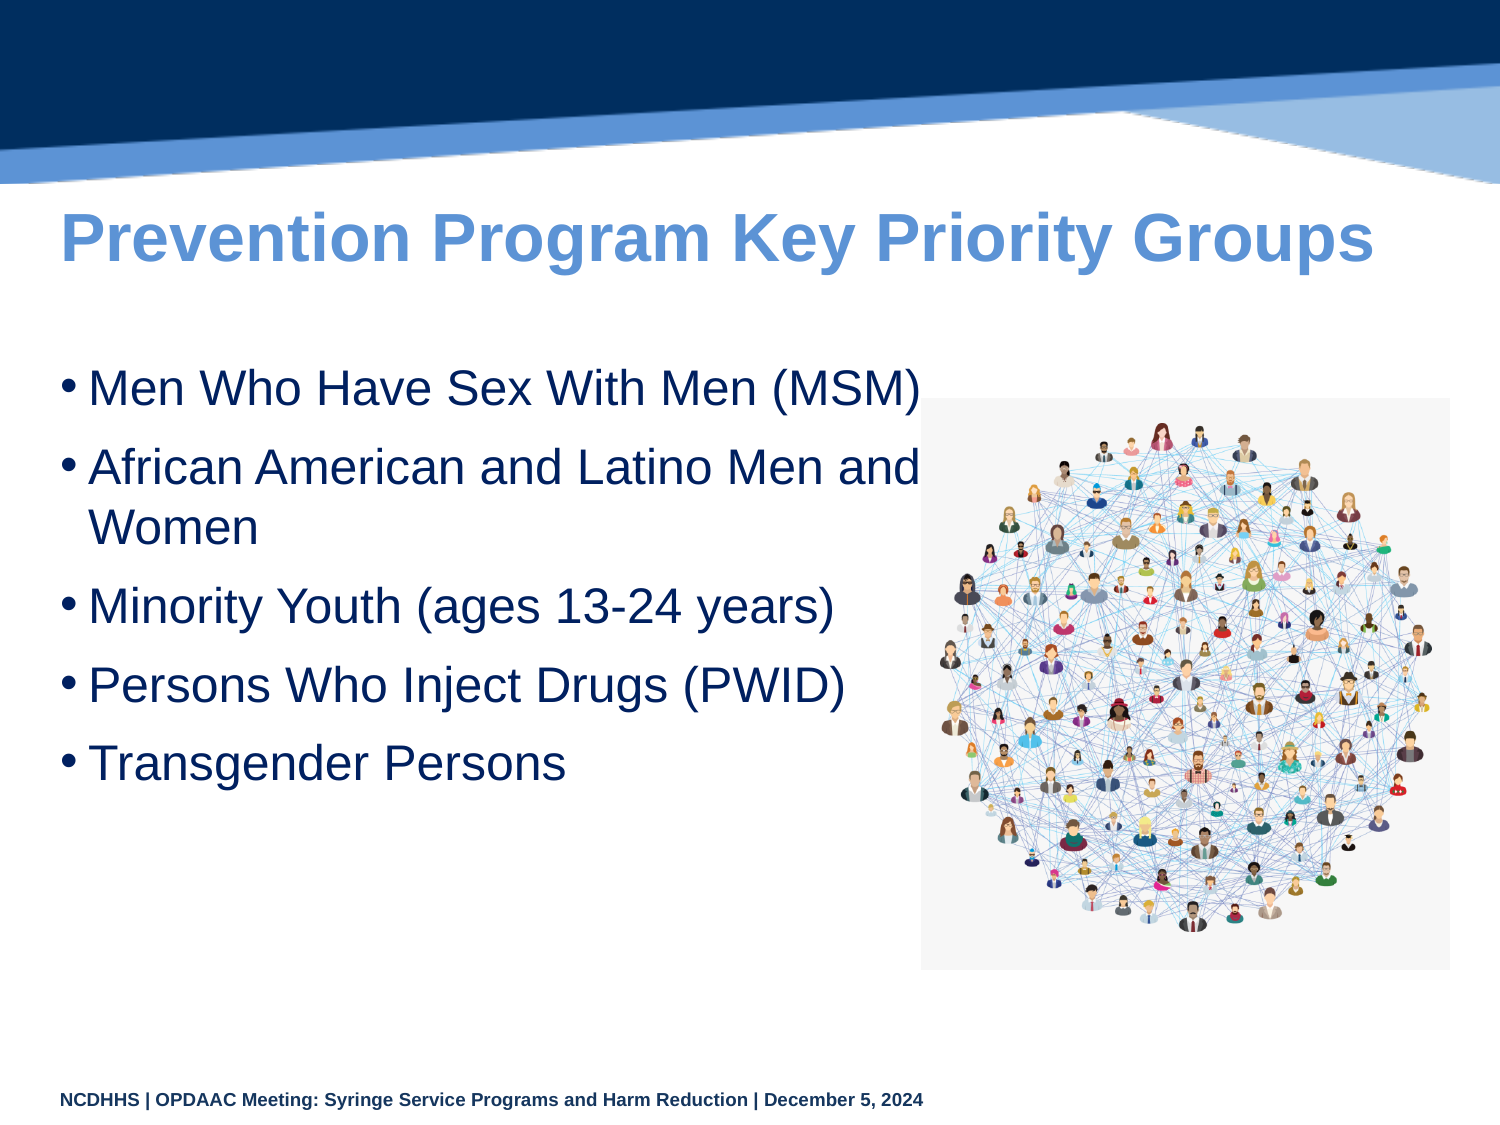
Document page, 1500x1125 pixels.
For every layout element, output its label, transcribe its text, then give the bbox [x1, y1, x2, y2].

picture [921, 398, 1450, 970]
list Men Who Have Sex With Men (MSM) African American and Latino Men and Women Minority Youth (ages 13-24 years) Persons Who Inject Drugs (PWID) Transgender Persons [45, 299, 1013, 918]
title Prevention Program Key Priority Groups [45, 195, 1450, 285]
